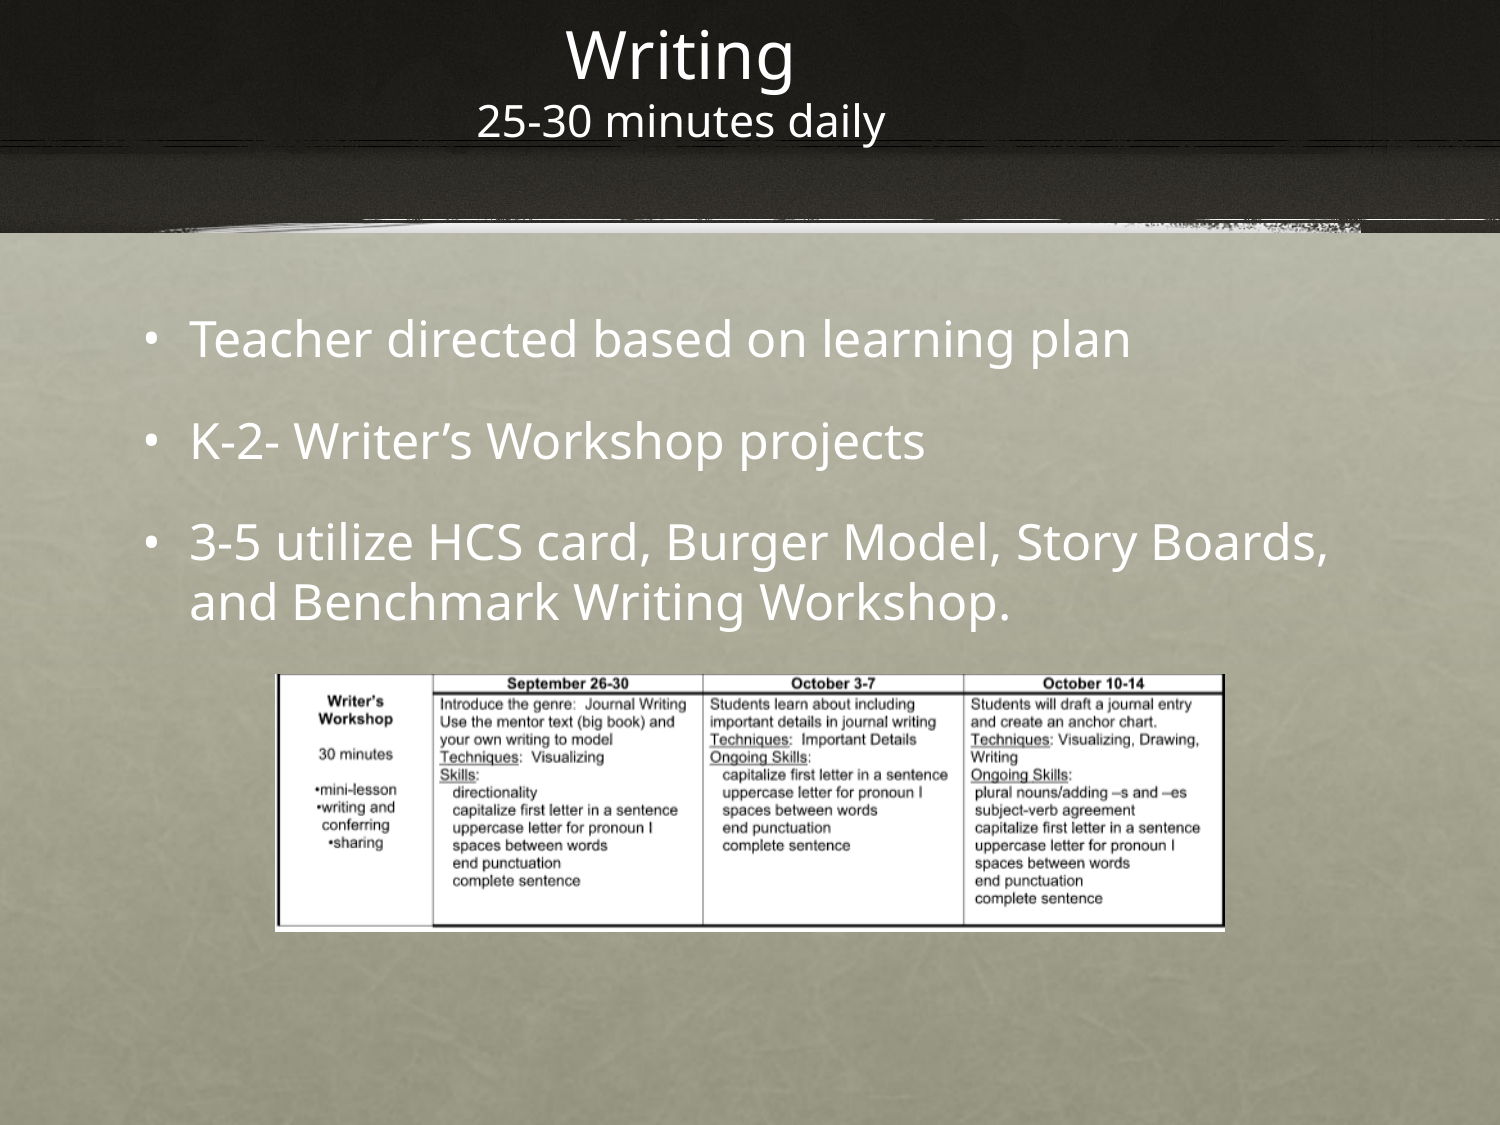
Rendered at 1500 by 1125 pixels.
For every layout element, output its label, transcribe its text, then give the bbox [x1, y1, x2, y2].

list Teacher directed based on learning plan K-2- Writer’s Workshop projects 3-5 utilize HCS card, Burger Model, Story Boards, and Benchmark Writing Workshop. [127, 299, 1372, 1005]
title Writing 25-30 minutes daily [75, 4, 1288, 155]
picture [0, 0, 1500, 1125]
